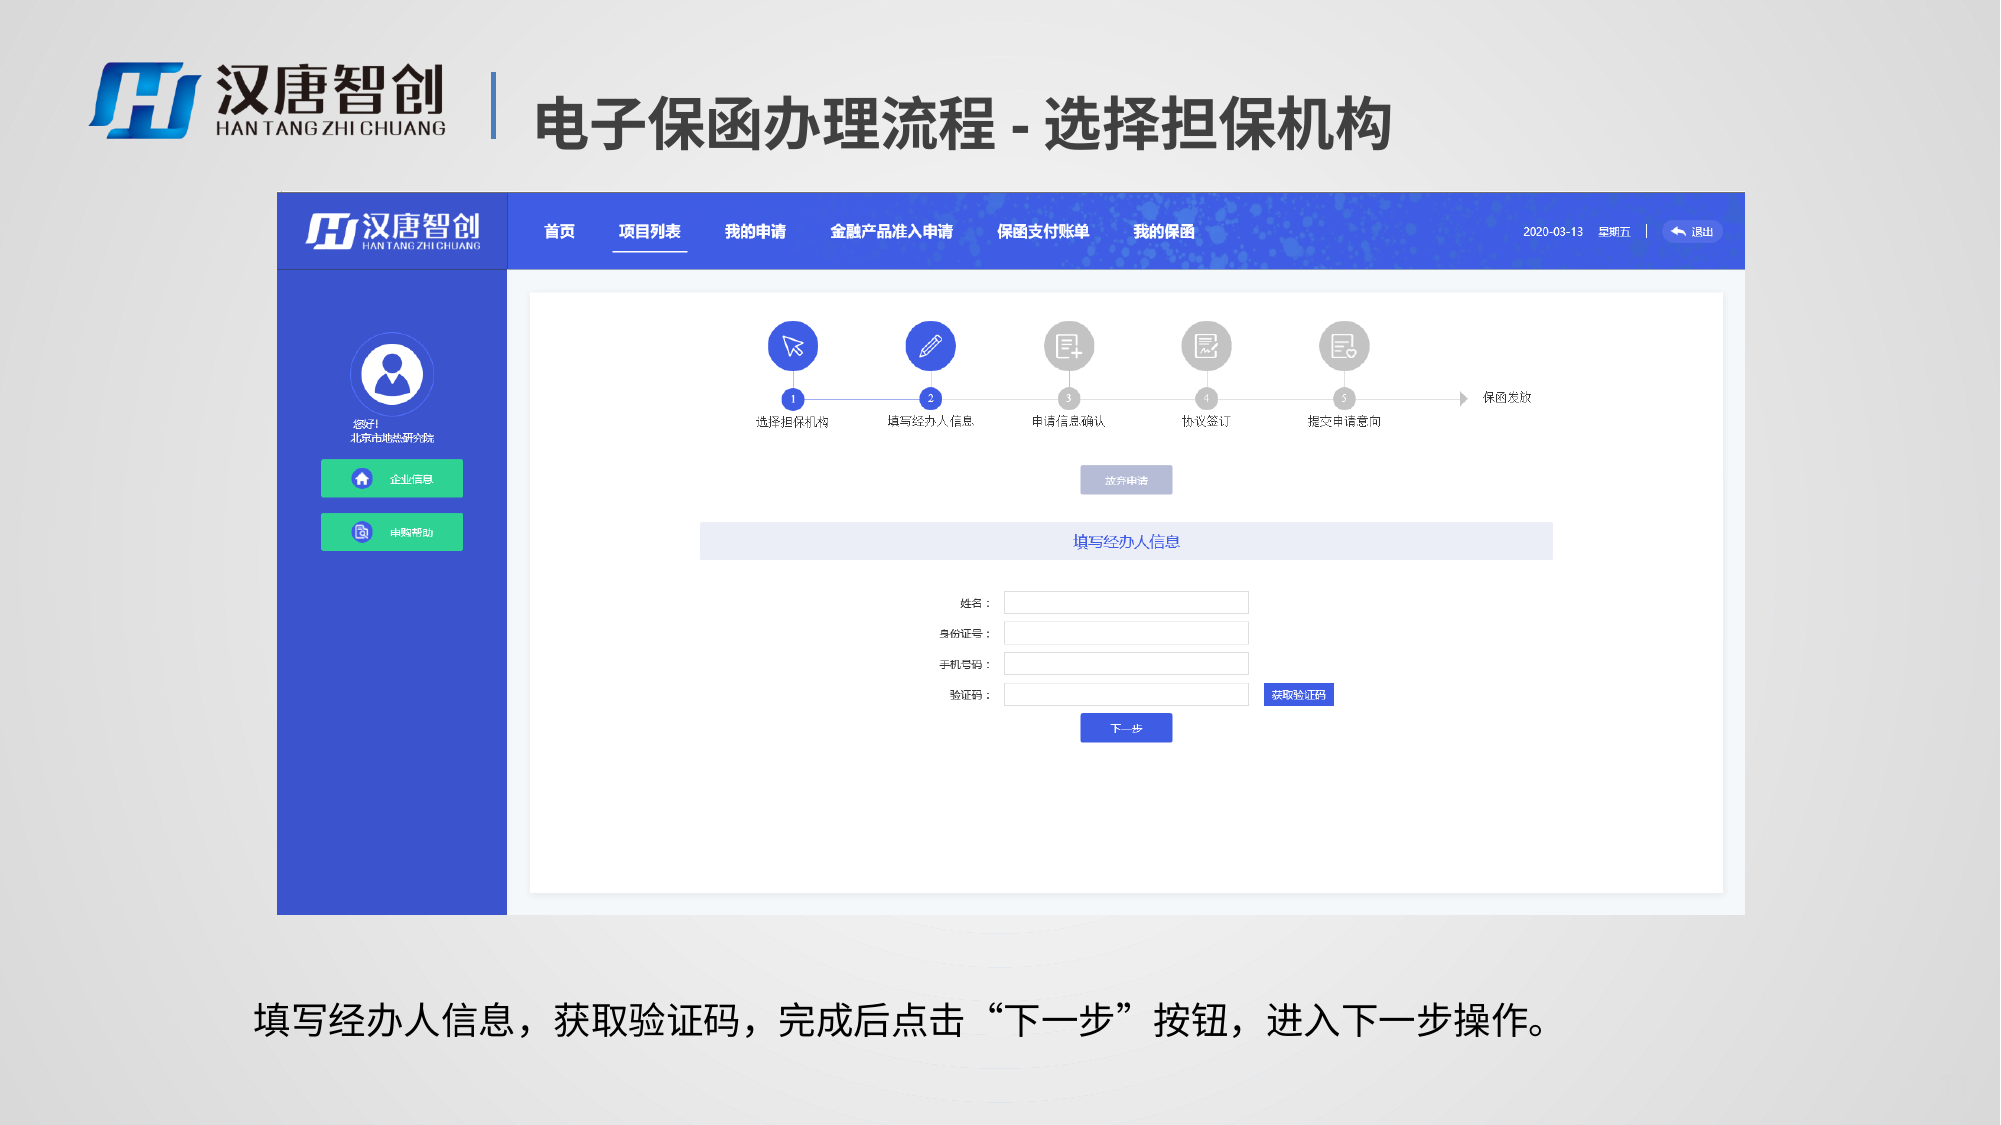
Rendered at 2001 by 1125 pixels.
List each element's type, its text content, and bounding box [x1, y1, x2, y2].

text_box 填写经办人信息，获取验证码，完成后点击“下一步”按钮，进入下一步操作。 [195, 967, 1878, 1050]
picture [277, 191, 1745, 915]
text_box 电子保函办理流程-选择担保机构 [516, 44, 1507, 165]
picture [85, 58, 448, 143]
